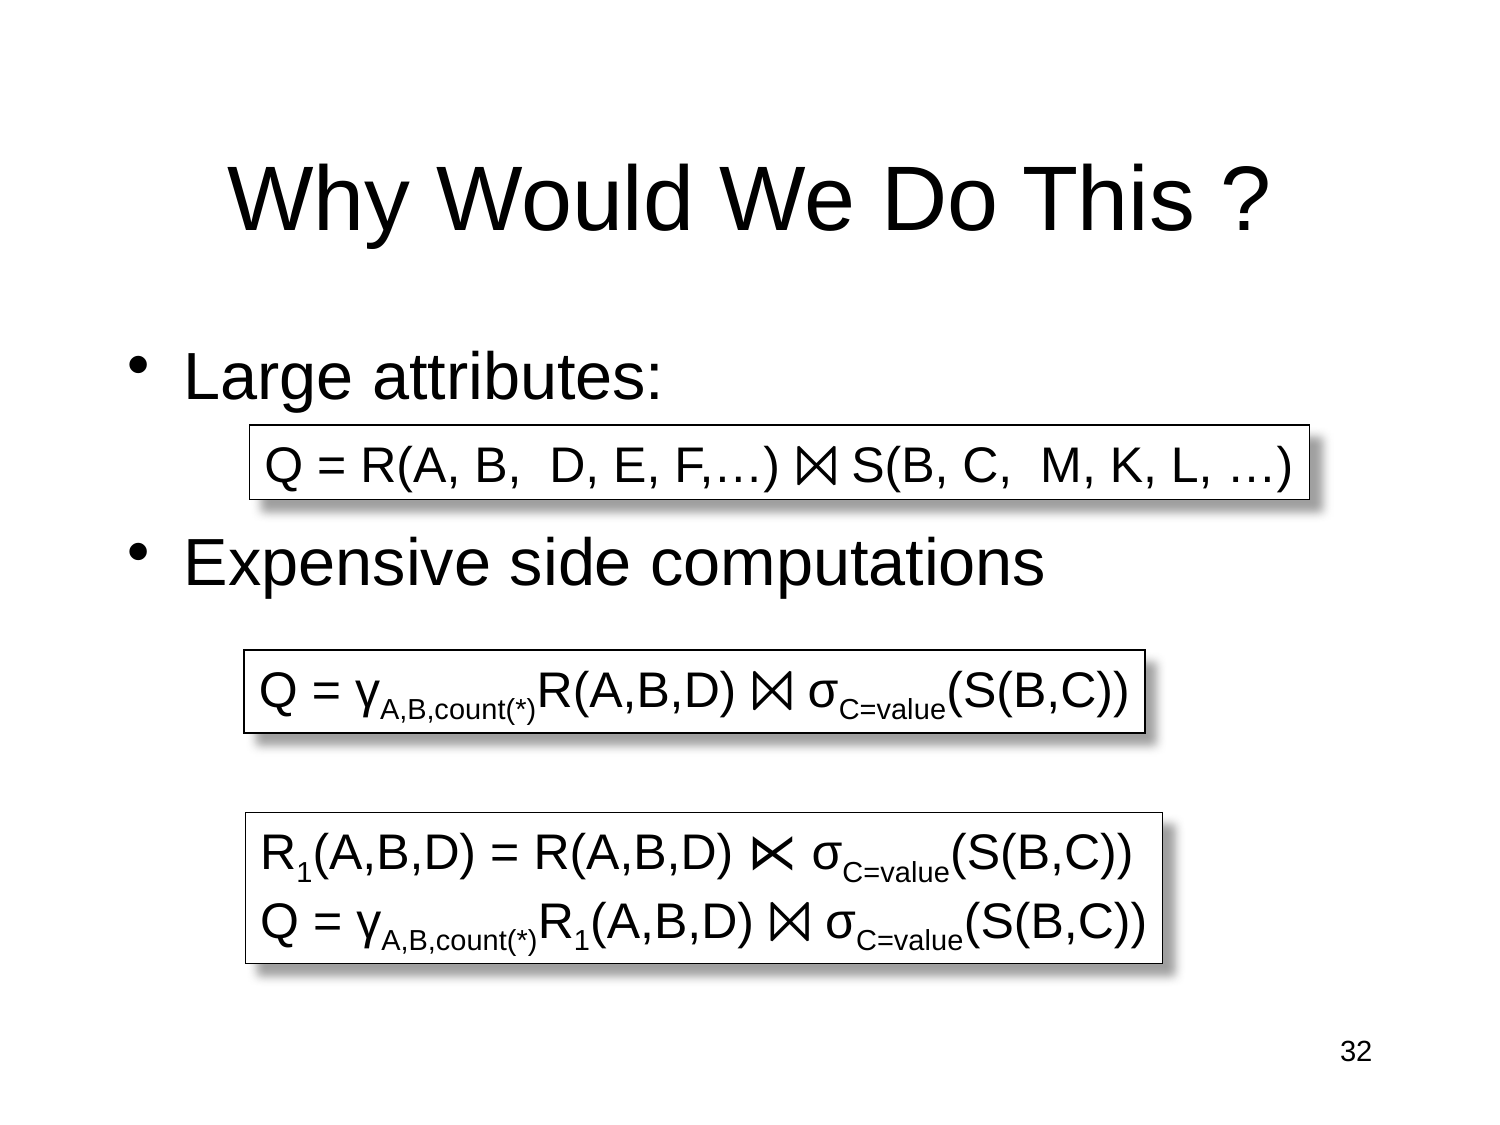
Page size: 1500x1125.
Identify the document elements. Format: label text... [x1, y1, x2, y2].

text_box R1(A,B,D) = R(A,B,D) ⋉ σC=value(S(B,C)) Q = γA,B,count(*)R1(A,B,D) ⨝ σC=value(S(B,C)) [245, 812, 1163, 964]
text_box Q = γA,B,count(*)R(A,B,D) ⨝ σC=value(S(B,C)) [244, 649, 1145, 733]
title Why Would We Do This ? [112, 99, 1388, 288]
list Large attributes: Expensive side computations [112, 324, 1388, 1001]
slide_number 32 [1074, 1024, 1388, 1101]
text_box Q = R(A, B, D, E, F,…) ⨝ S(B, C, M, K, L, …) [249, 424, 1310, 500]
